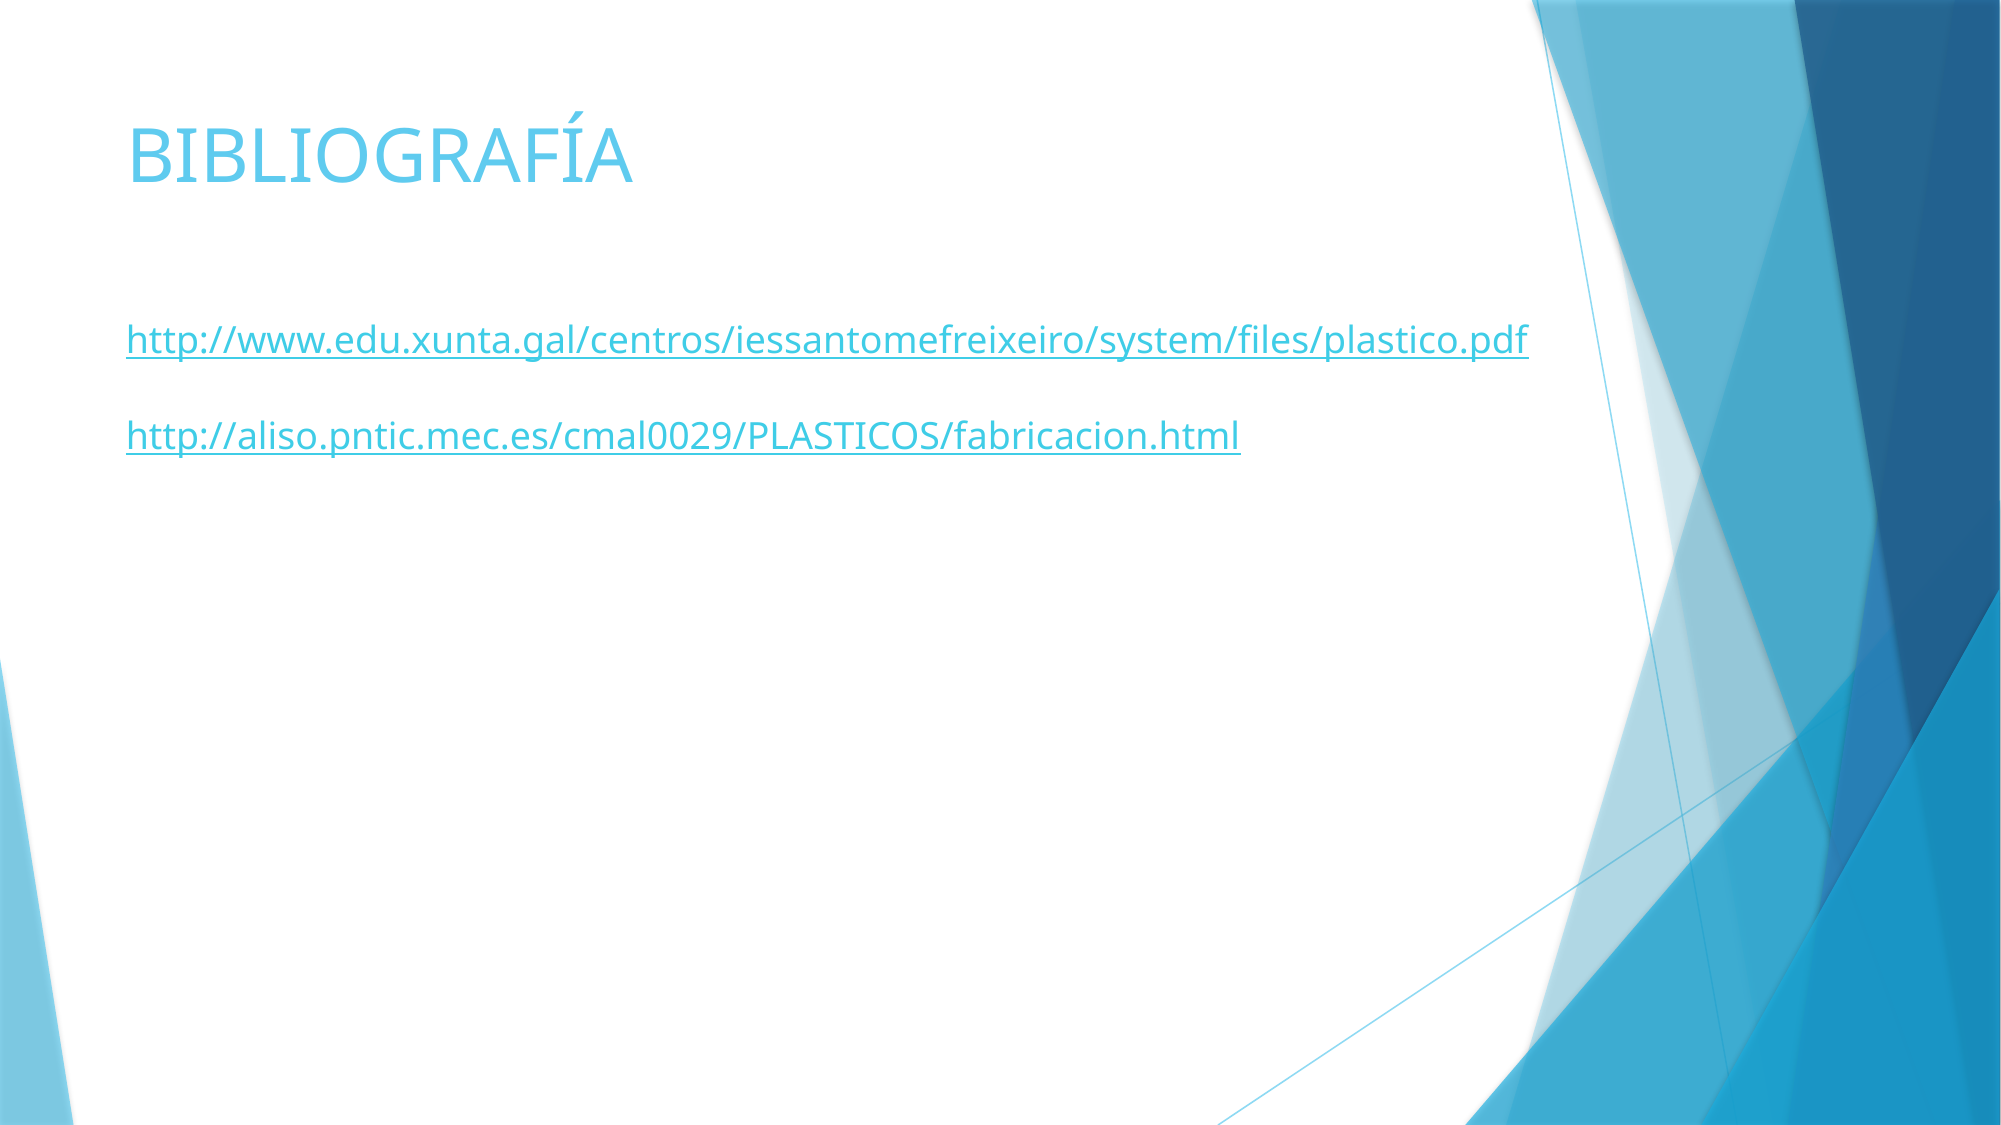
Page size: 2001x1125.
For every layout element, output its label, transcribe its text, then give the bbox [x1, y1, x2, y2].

text_box http://www.edu.xunta.gal/centros/iessantomefreixeiro/system/files/plastico.pdf http://aliso.pntic.mec.es/cmal0029/PLASTICOS/fabricacion.html [111, 263, 1626, 561]
title BIBLIOGRAFÍA [111, 99, 1522, 263]
